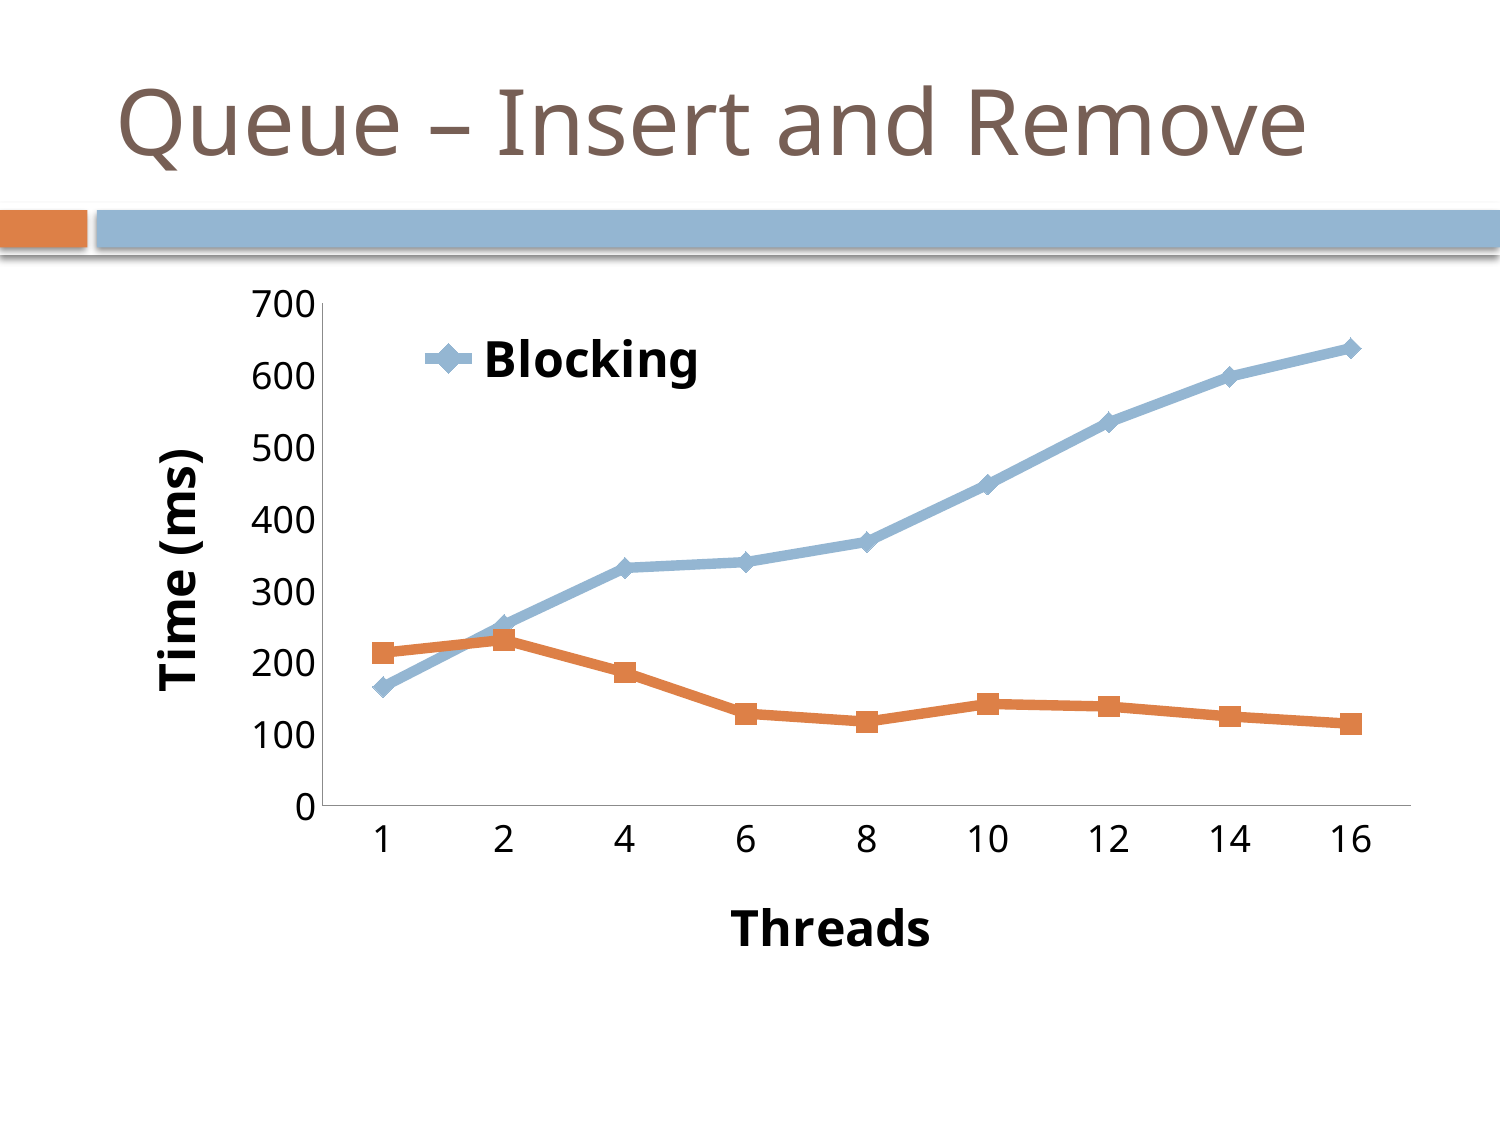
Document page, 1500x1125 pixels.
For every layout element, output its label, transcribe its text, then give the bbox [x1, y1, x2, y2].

chart [100, 262, 1439, 1001]
title Queue – Insert and Remove [100, 37, 1438, 200]
